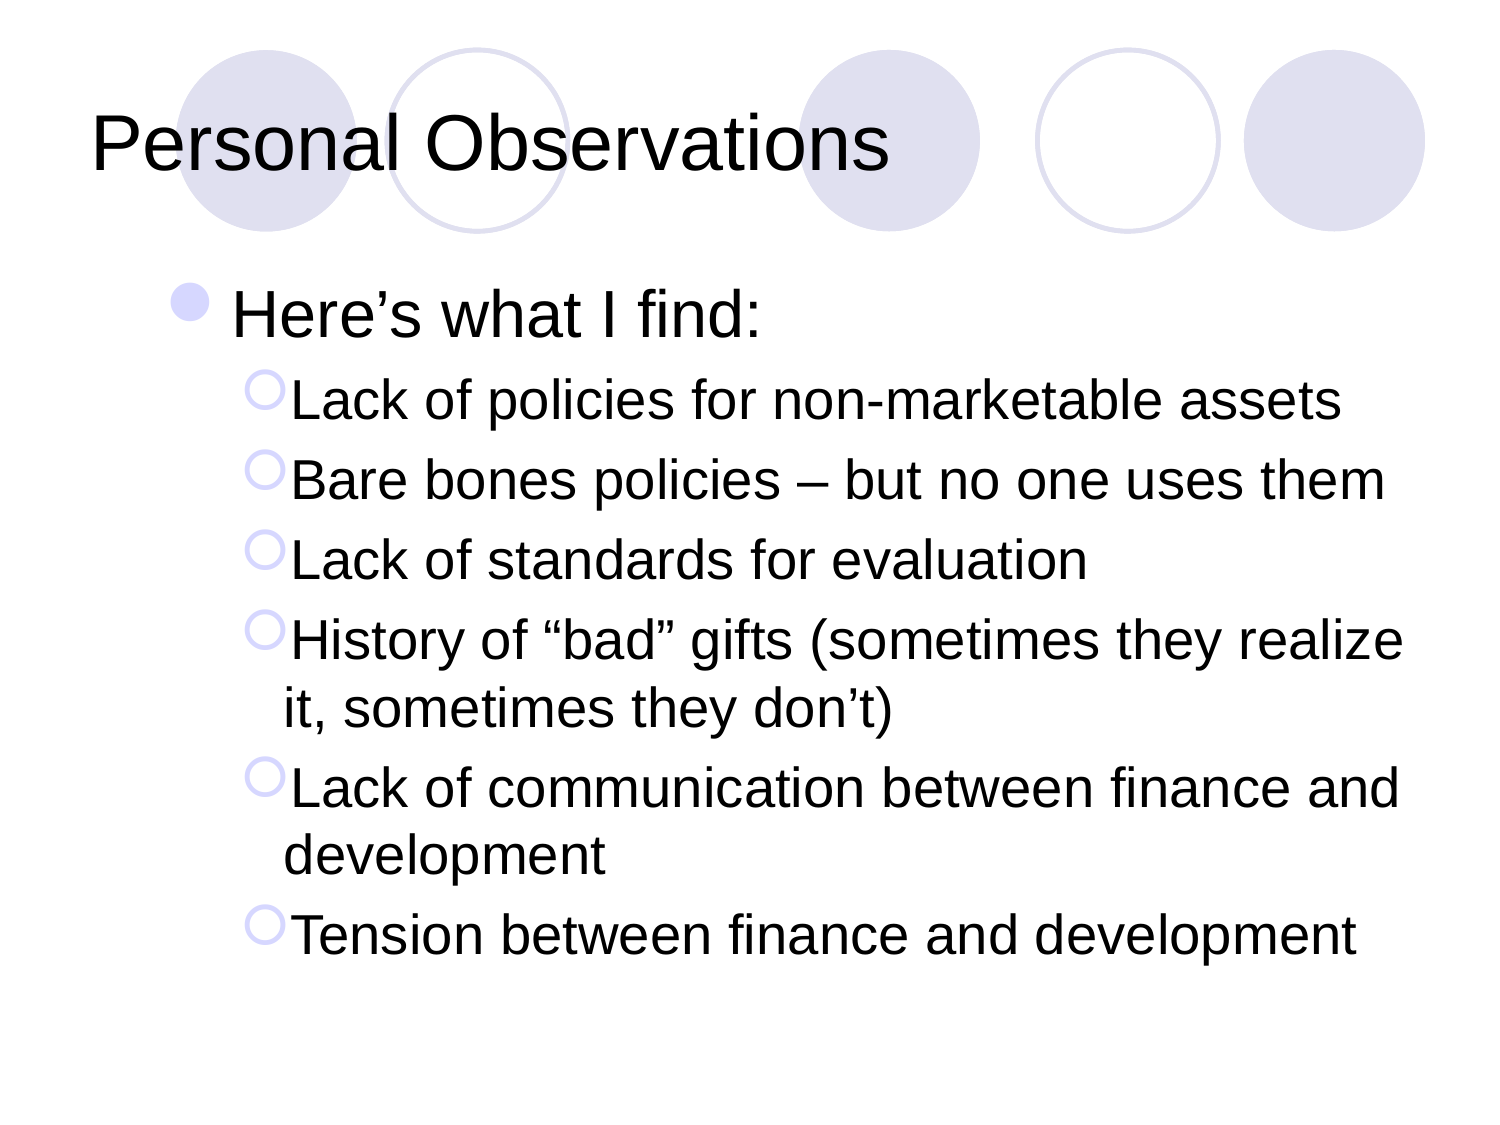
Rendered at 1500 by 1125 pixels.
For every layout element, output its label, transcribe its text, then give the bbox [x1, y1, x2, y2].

title Personal Observations [74, 14, 1426, 261]
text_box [175, 49, 1426, 232]
list Here’s what I find: Lack of policies for non-marketable assets Bare bones policies – but no one uses them Lack of standards for evaluation History of “bad” gifts (sometimes they realize it, sometimes they don’t) Lack of communication between finance and development Tension between finance and development [74, 261, 1426, 1125]
